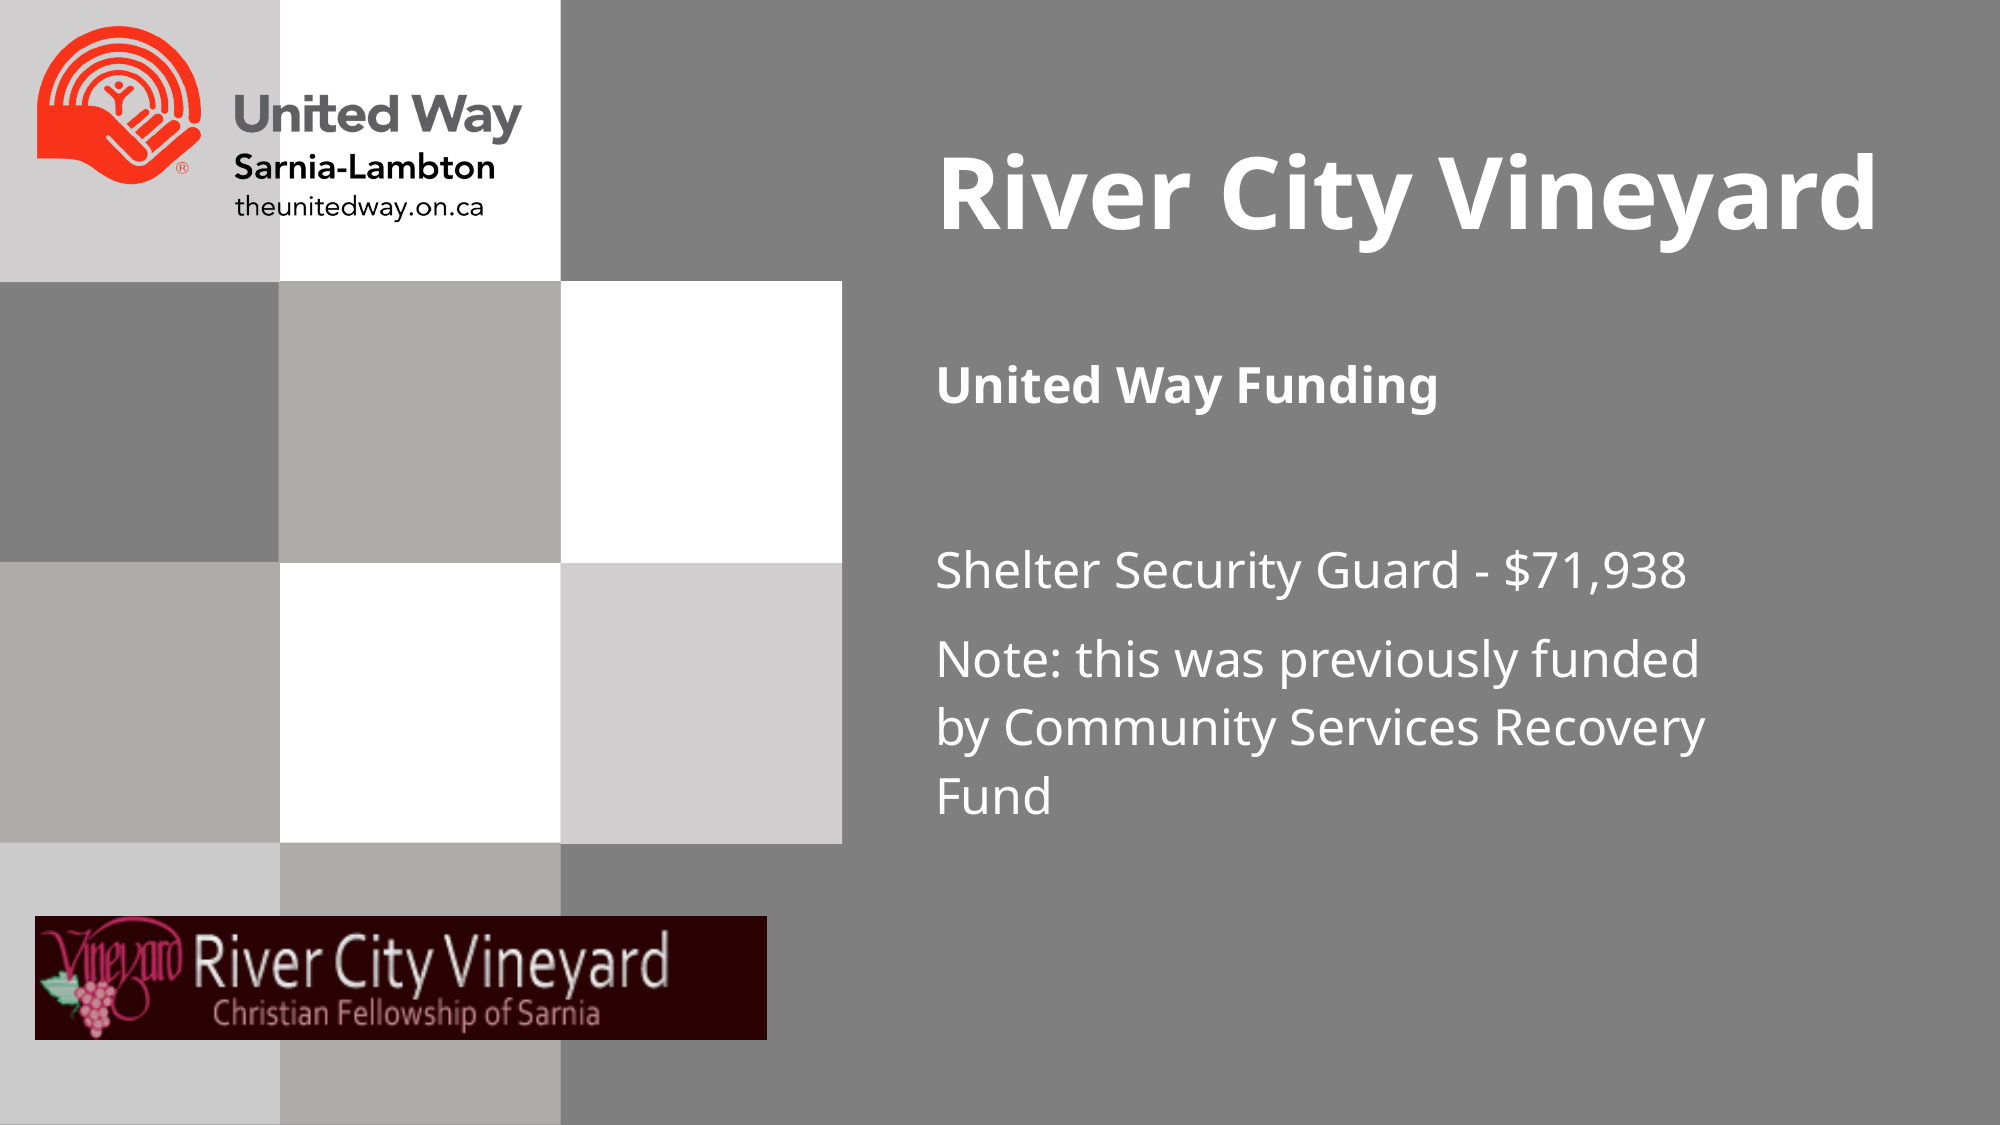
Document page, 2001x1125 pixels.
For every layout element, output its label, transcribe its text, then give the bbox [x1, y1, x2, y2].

list United Way Funding [934, 342, 1629, 439]
subtitle Shelter Security Guard - $71,938 Note: this was previously funded by Community Services Recovery Fund [934, 527, 1764, 868]
picture [35, 916, 767, 1040]
picture [35, 24, 529, 223]
title River City Vineyard [934, 63, 1964, 262]
